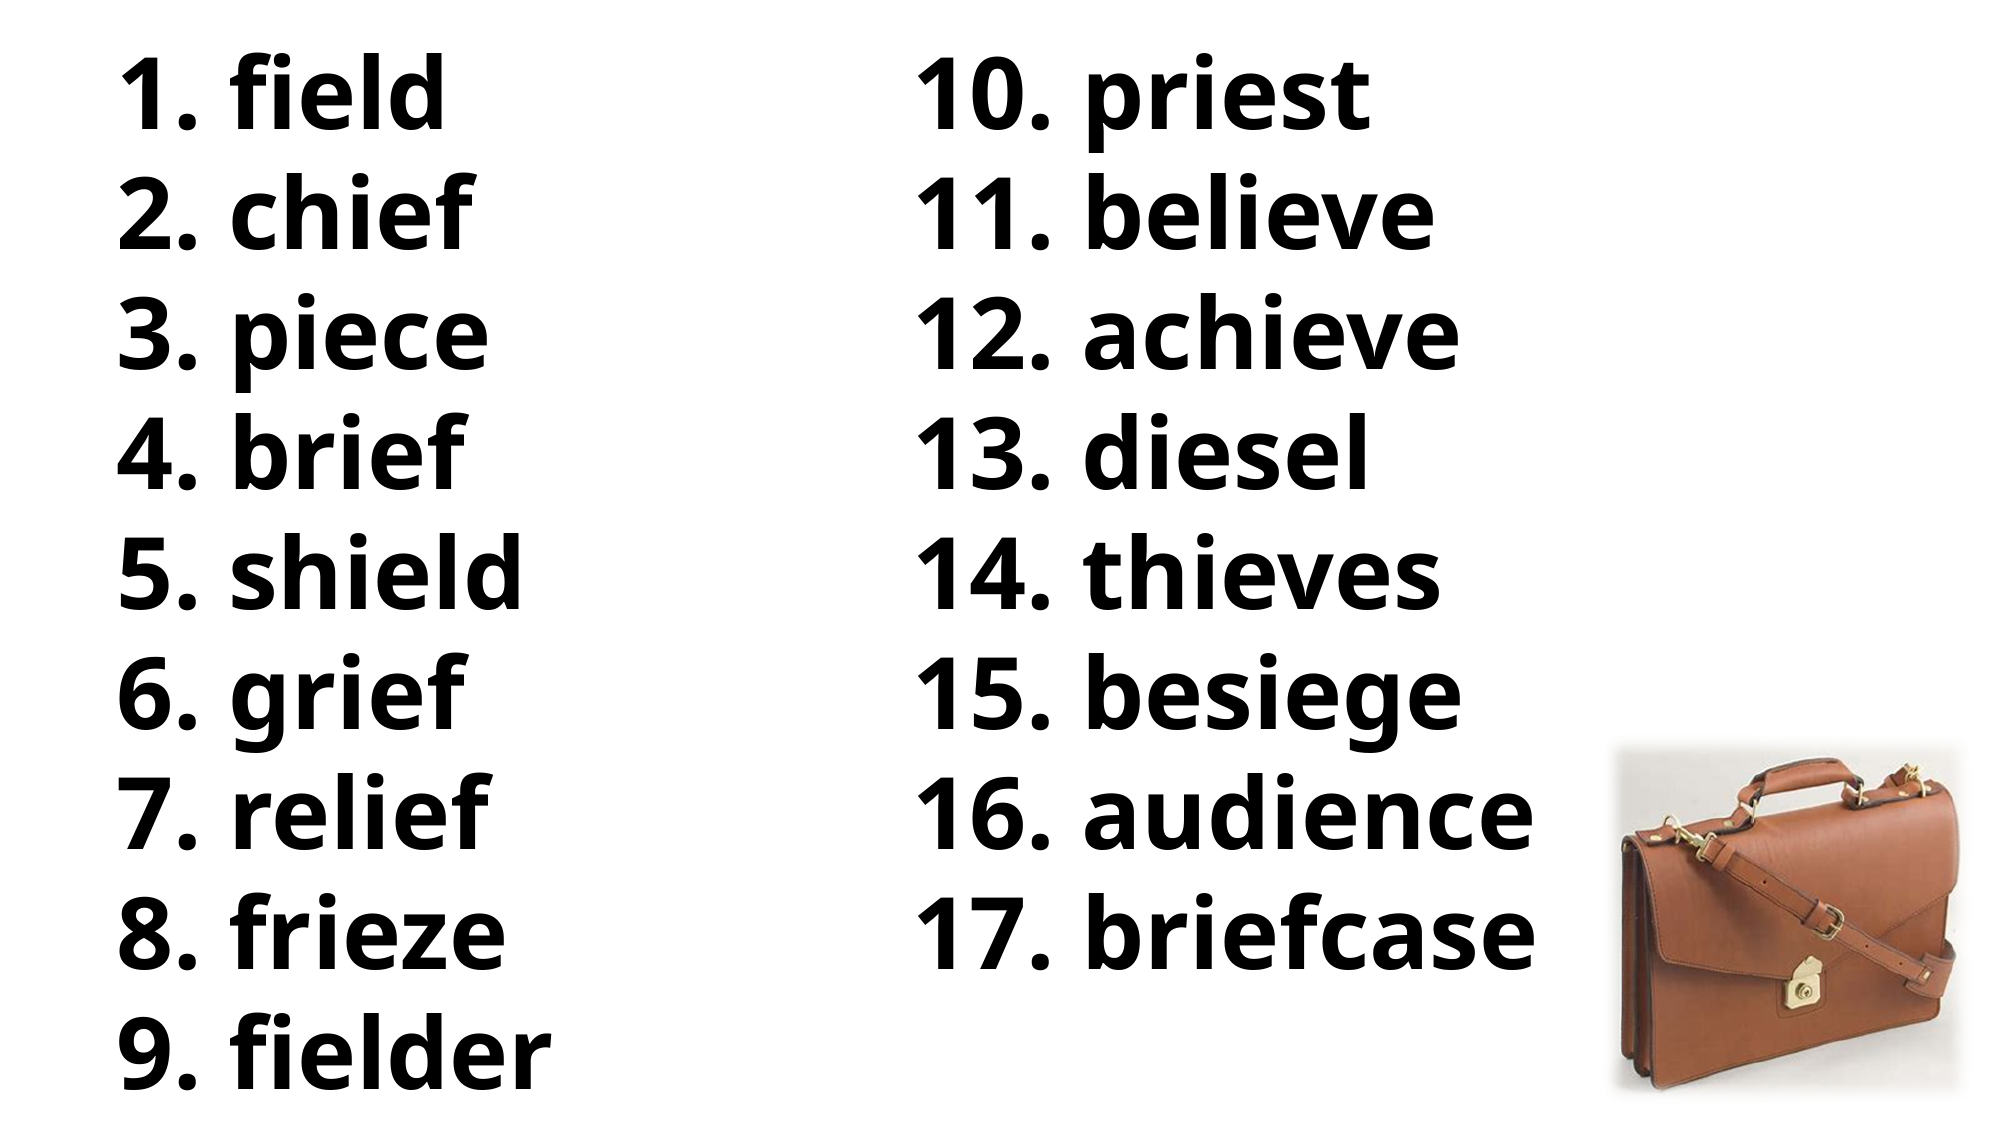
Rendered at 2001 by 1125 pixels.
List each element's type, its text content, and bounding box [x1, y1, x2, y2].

picture [1599, 730, 1976, 1107]
text_box field chief piece brief shield grief 7. relief 8. frieze 9. fielder [101, 22, 868, 1125]
text_box 10. priest 11. believe 12. achieve 13. diesel 14. thieves 15. besiege 16. audience 17. briefcase [897, 22, 1960, 1042]
